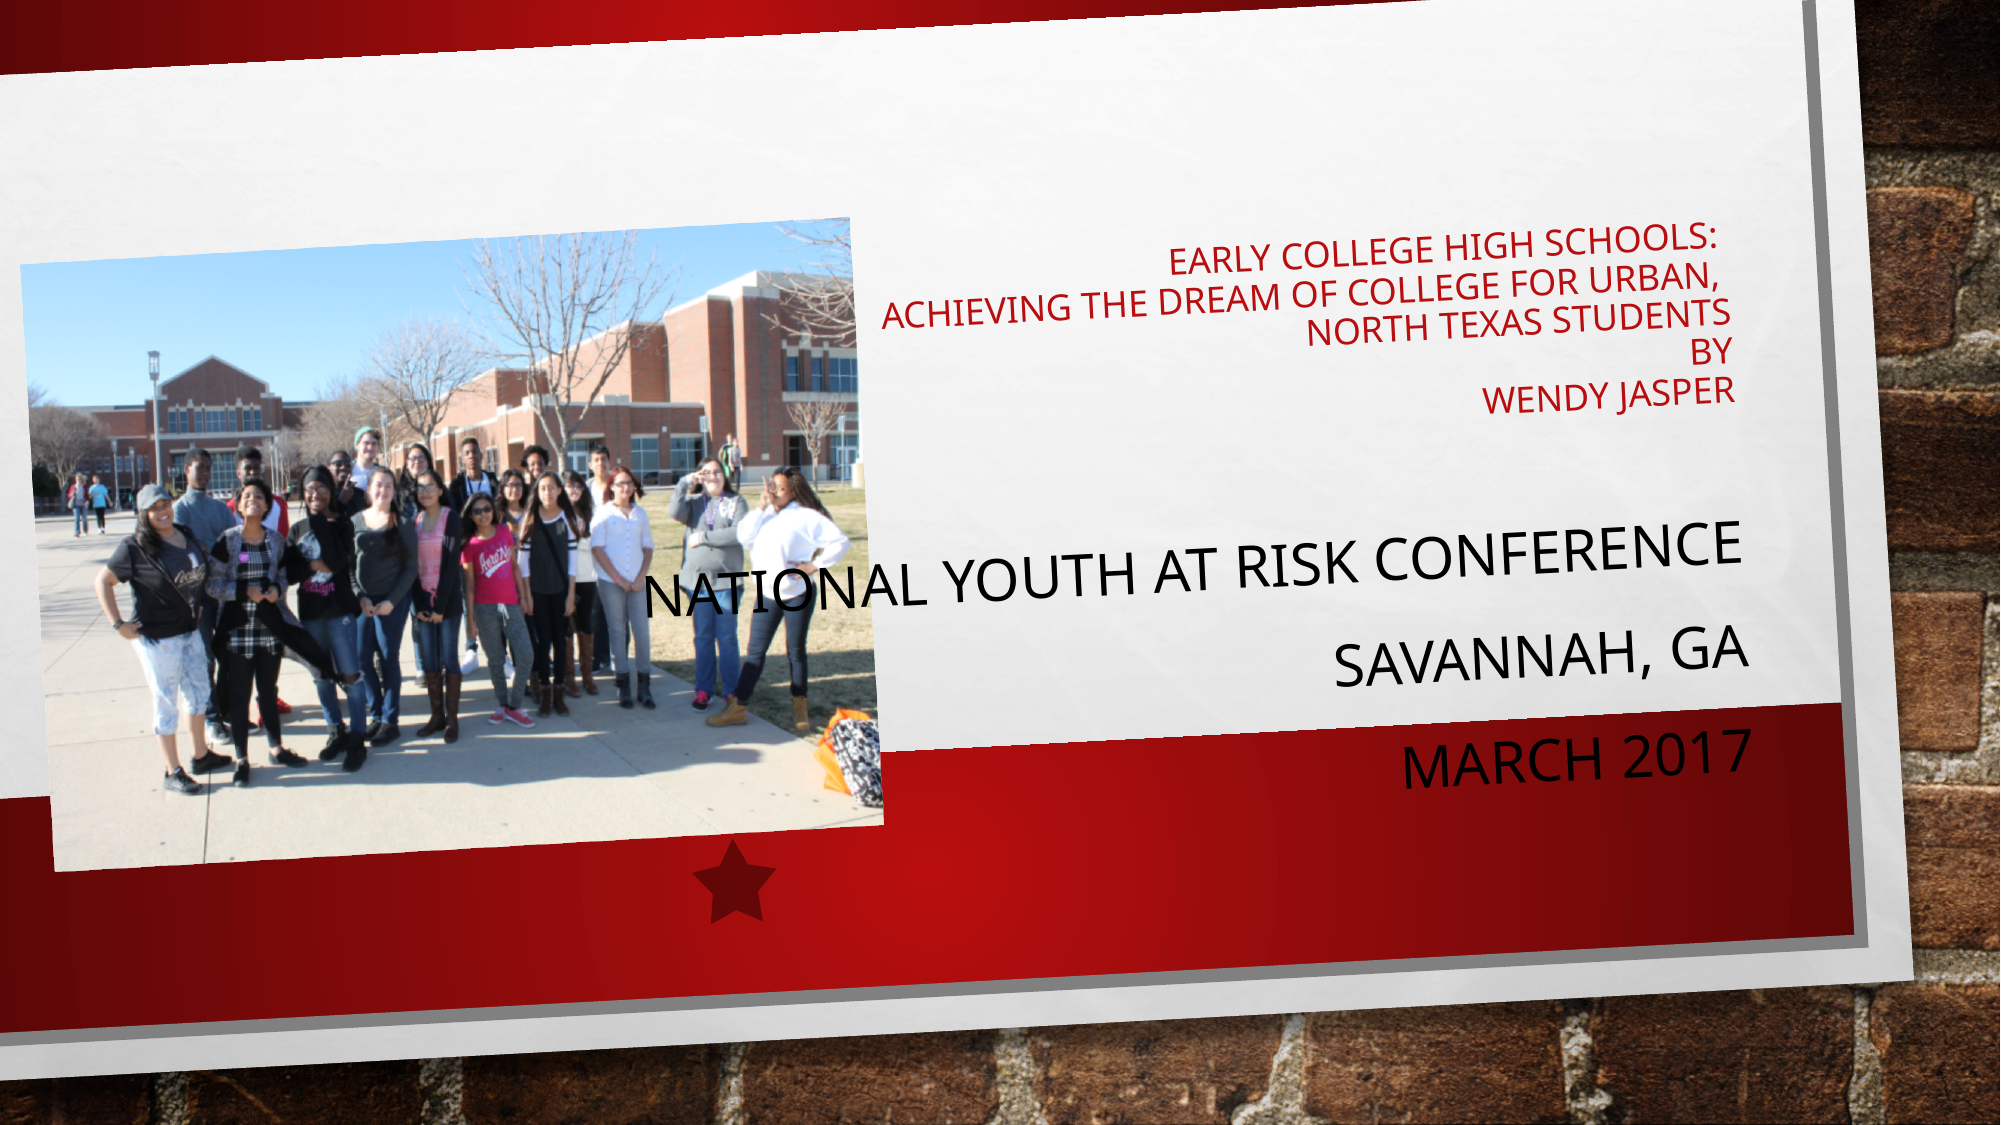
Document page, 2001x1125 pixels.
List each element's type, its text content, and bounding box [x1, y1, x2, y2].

subtitle National Youth At Risk Conference Savannah, GA March 2017 [867, 480, 1769, 790]
title Early College High Schools: Achieving the Dream of College for Urban, North Texas Students By Wendy Jasper [132, 6, 1756, 527]
picture [21, 239, 883, 871]
picture [0, 0, 2000, 1125]
